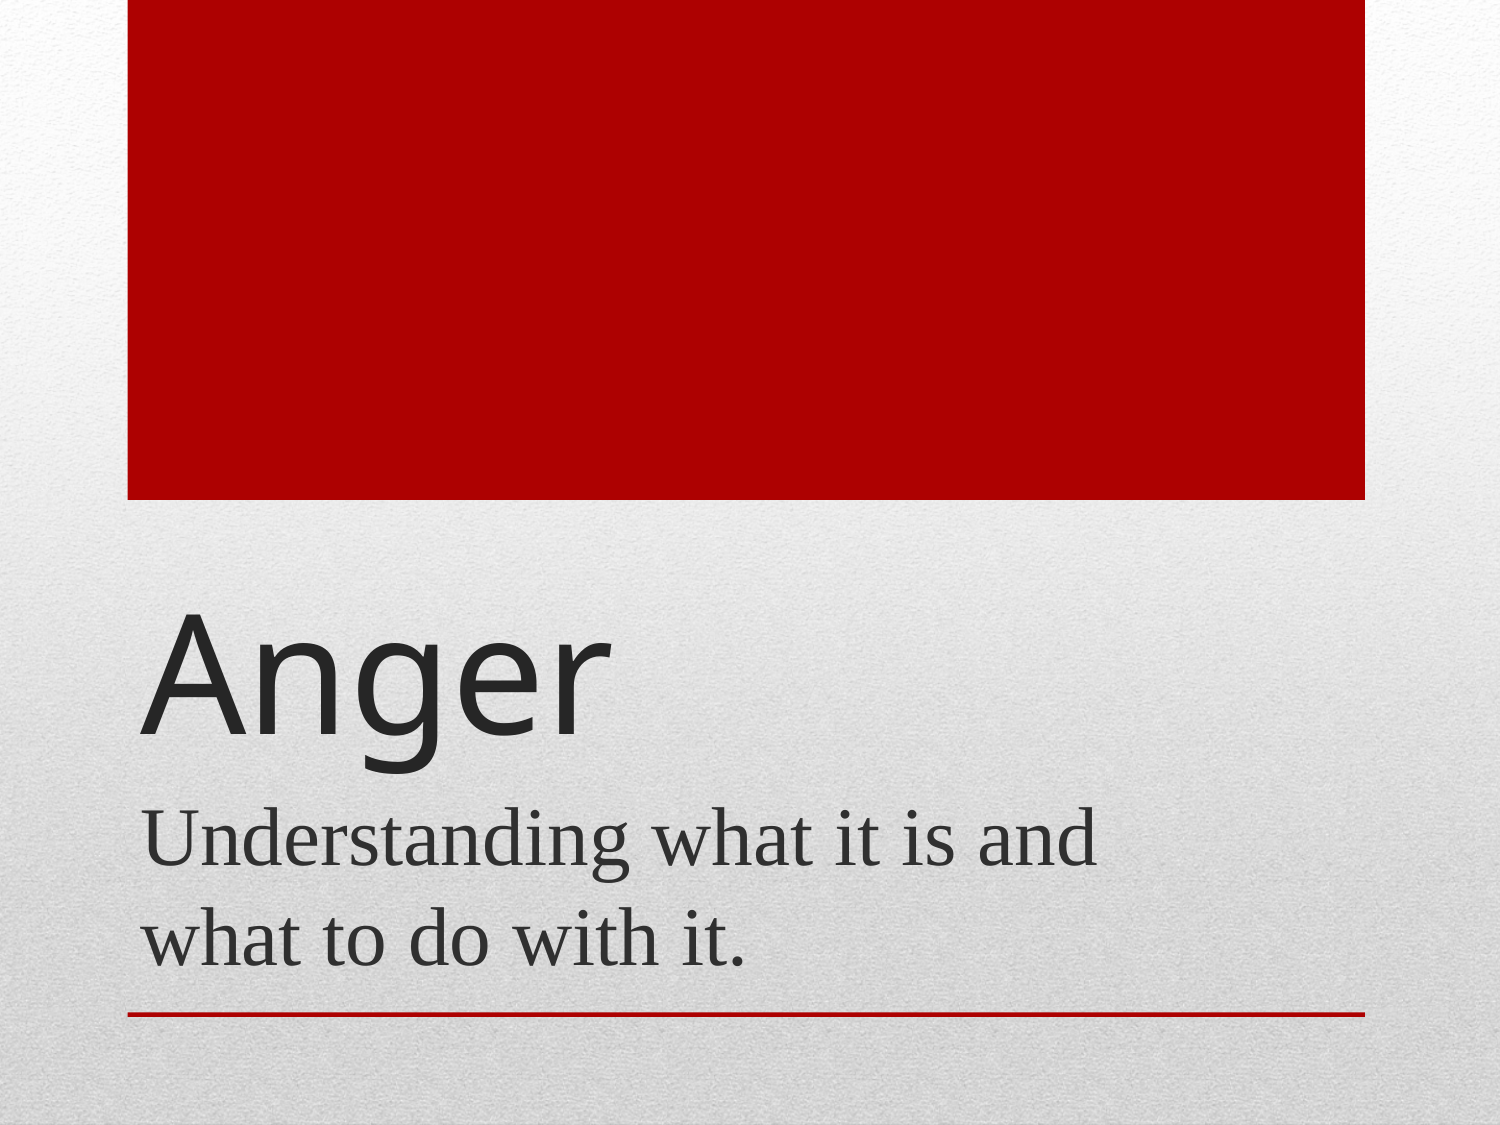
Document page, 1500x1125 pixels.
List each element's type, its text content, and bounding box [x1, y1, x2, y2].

title Anger [125, 525, 1363, 775]
subtitle Understanding what it is and what to do with it. [125, 774, 1250, 938]
